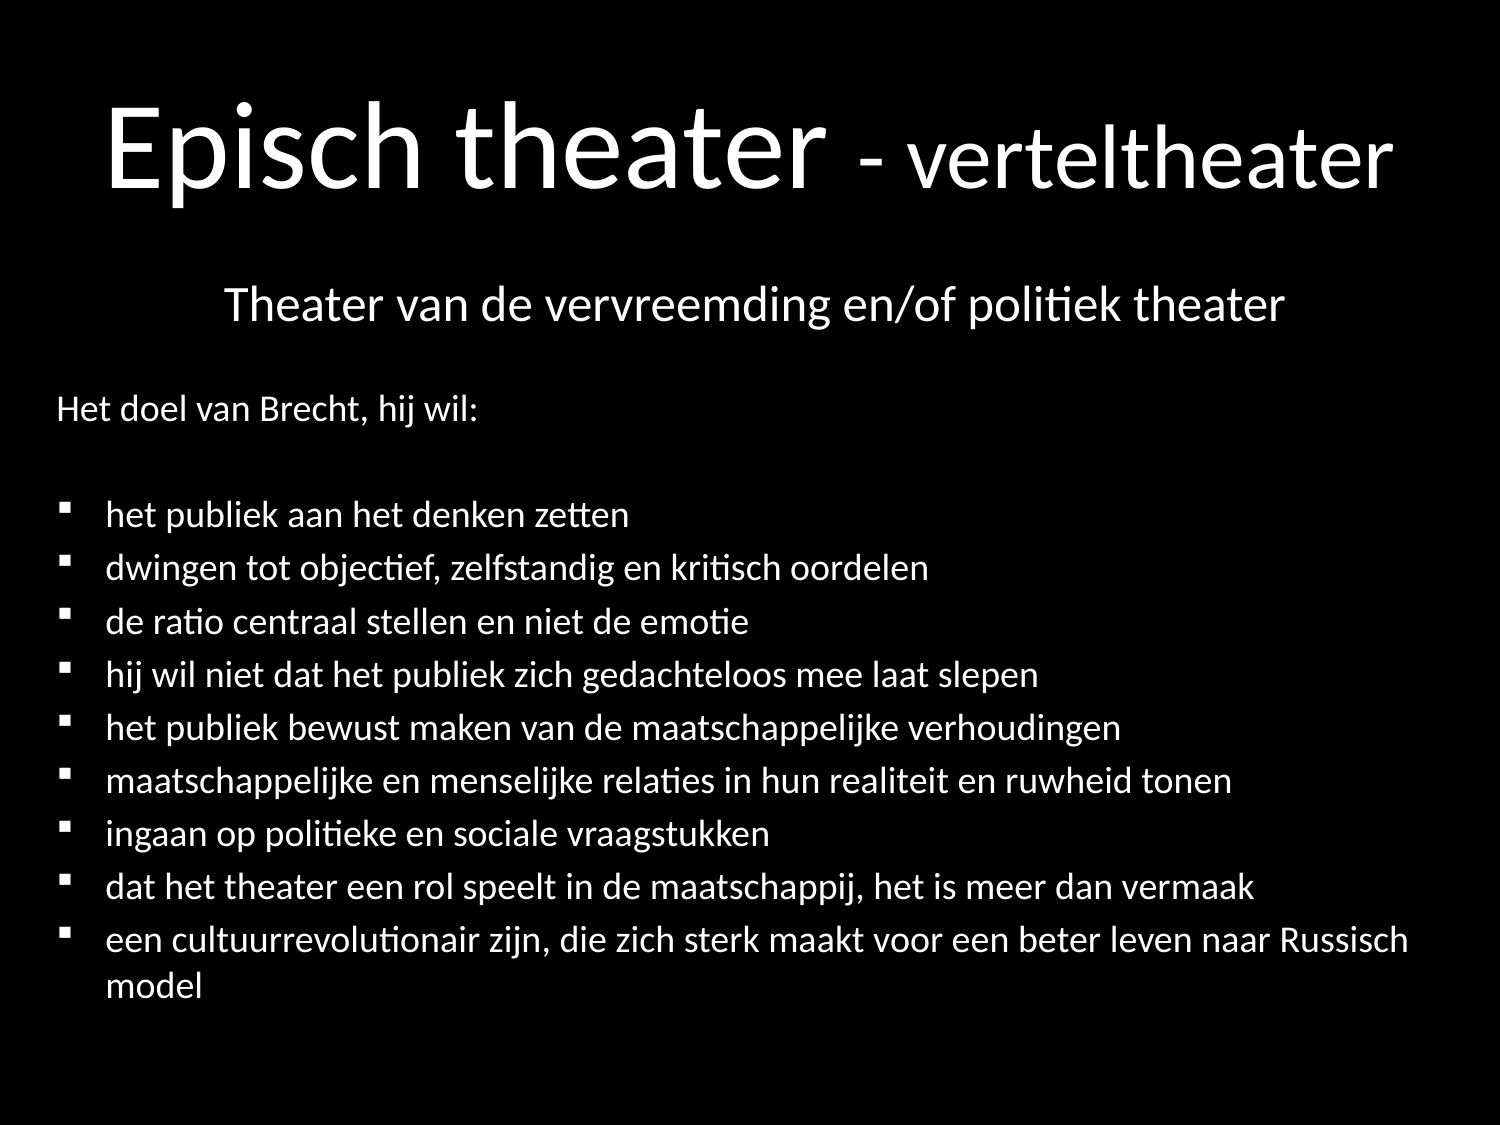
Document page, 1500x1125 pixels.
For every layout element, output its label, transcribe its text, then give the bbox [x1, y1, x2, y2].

list Theater van de vervreemding en/of politiek theater Het doel van Brecht, hij wil: het publiek aan het denken zetten dwingen tot objectief, zelfstandig en kritisch oordelen de ratio centraal stellen en niet de emotie hij wil niet dat het publiek zich gedachteloos mee laat slepen het publiek bewust maken van de maatschappelijke verhoudingen maatschappelijke en menselijke relaties in hun realiteit en ruwheid tonen ingaan op politieke en sociale vraagstukken dat het theater een rol speelt in de maatschappij, het is meer dan vermaak een cultuurrevolutionair zijn, die zich sterk maakt voor een beter leven naar Russisch model [41, 262, 1471, 1071]
title Episch theater - verteltheater [75, 45, 1425, 233]
